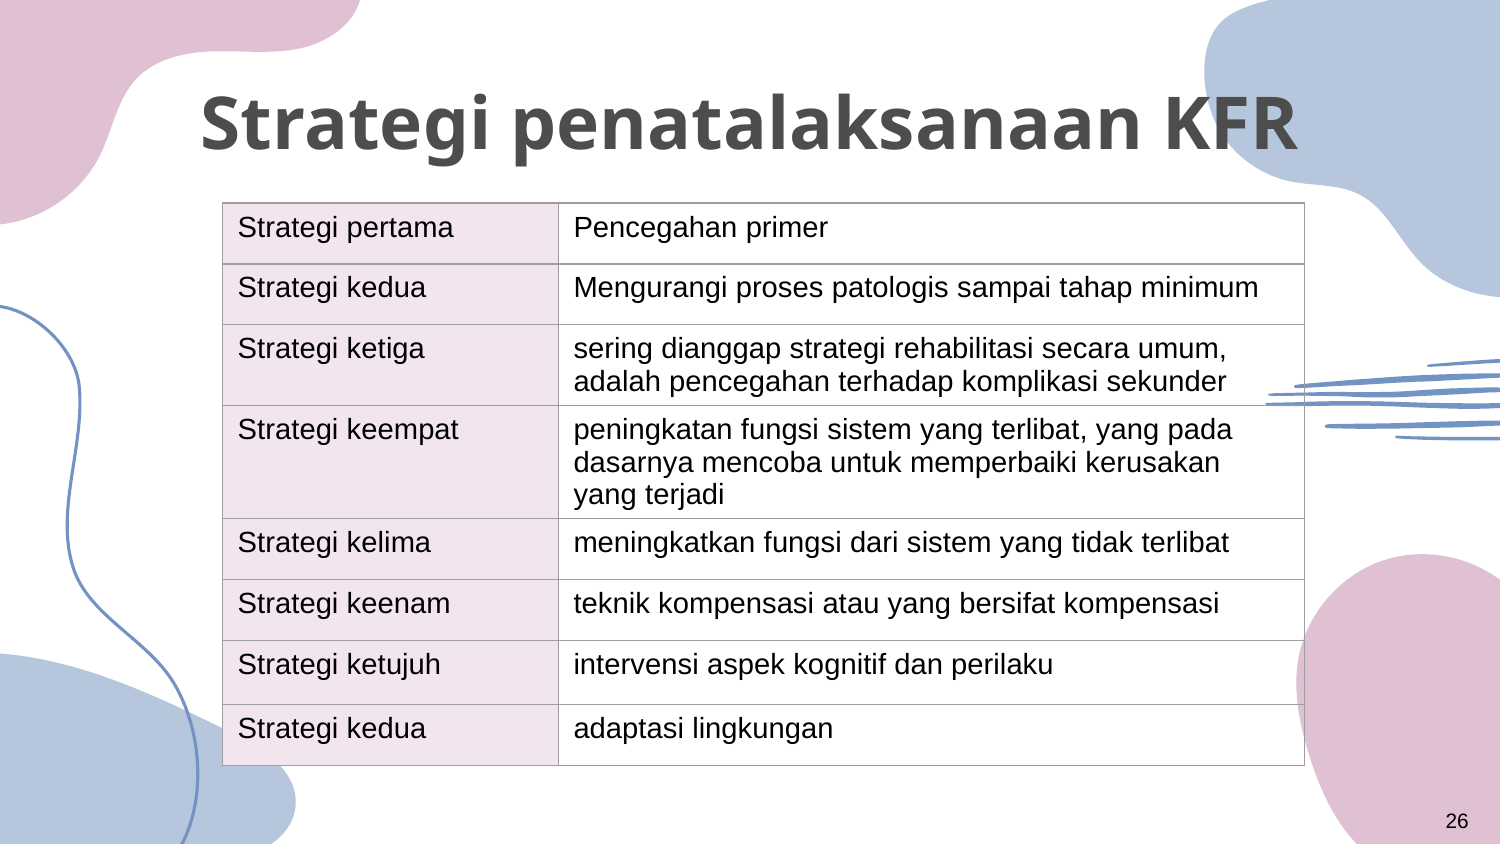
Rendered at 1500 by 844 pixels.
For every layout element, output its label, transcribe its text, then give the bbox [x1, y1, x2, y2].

table_cell Strategi ketujuh [223, 641, 558, 704]
table_cell teknik kompensasi atau yang bersifat kompensasi [559, 580, 1304, 640]
table_cell Strategi keenam [223, 580, 558, 640]
table_cell meningkatkan fungsi dari sistem yang tidak terlibat [559, 519, 1304, 579]
table_cell intervensi aspek kognitif dan perilaku [559, 641, 1304, 704]
text_box ‹#› [1425, 800, 1490, 844]
table_cell peningkatan fungsi sistem yang terlibat, yang pada dasarnya mencoba untuk memperbaiki kerusakan yang terjadi [559, 406, 1304, 518]
table_header Strategi pertama [223, 204, 558, 263]
table_cell sering dianggap strategi rehabilitasi secara umum, adalah pencegahan terhadap komplikasi sekunder [559, 325, 1304, 405]
table_cell Strategi kelima [223, 519, 558, 579]
title Strategi penatalaksanaan KFR [117, 72, 1383, 167]
table_cell Strategi ketiga [223, 325, 558, 405]
table_cell Strategi keempat [223, 406, 558, 518]
table_cell adaptasi lingkungan [559, 705, 1304, 765]
table_cell Strategi kedua [223, 705, 558, 765]
table_cell Mengurangi proses patologis sampai tahap minimum [559, 265, 1304, 324]
table_cell Strategi kedua [223, 265, 558, 324]
table_header Pencegahan primer [559, 204, 1304, 263]
